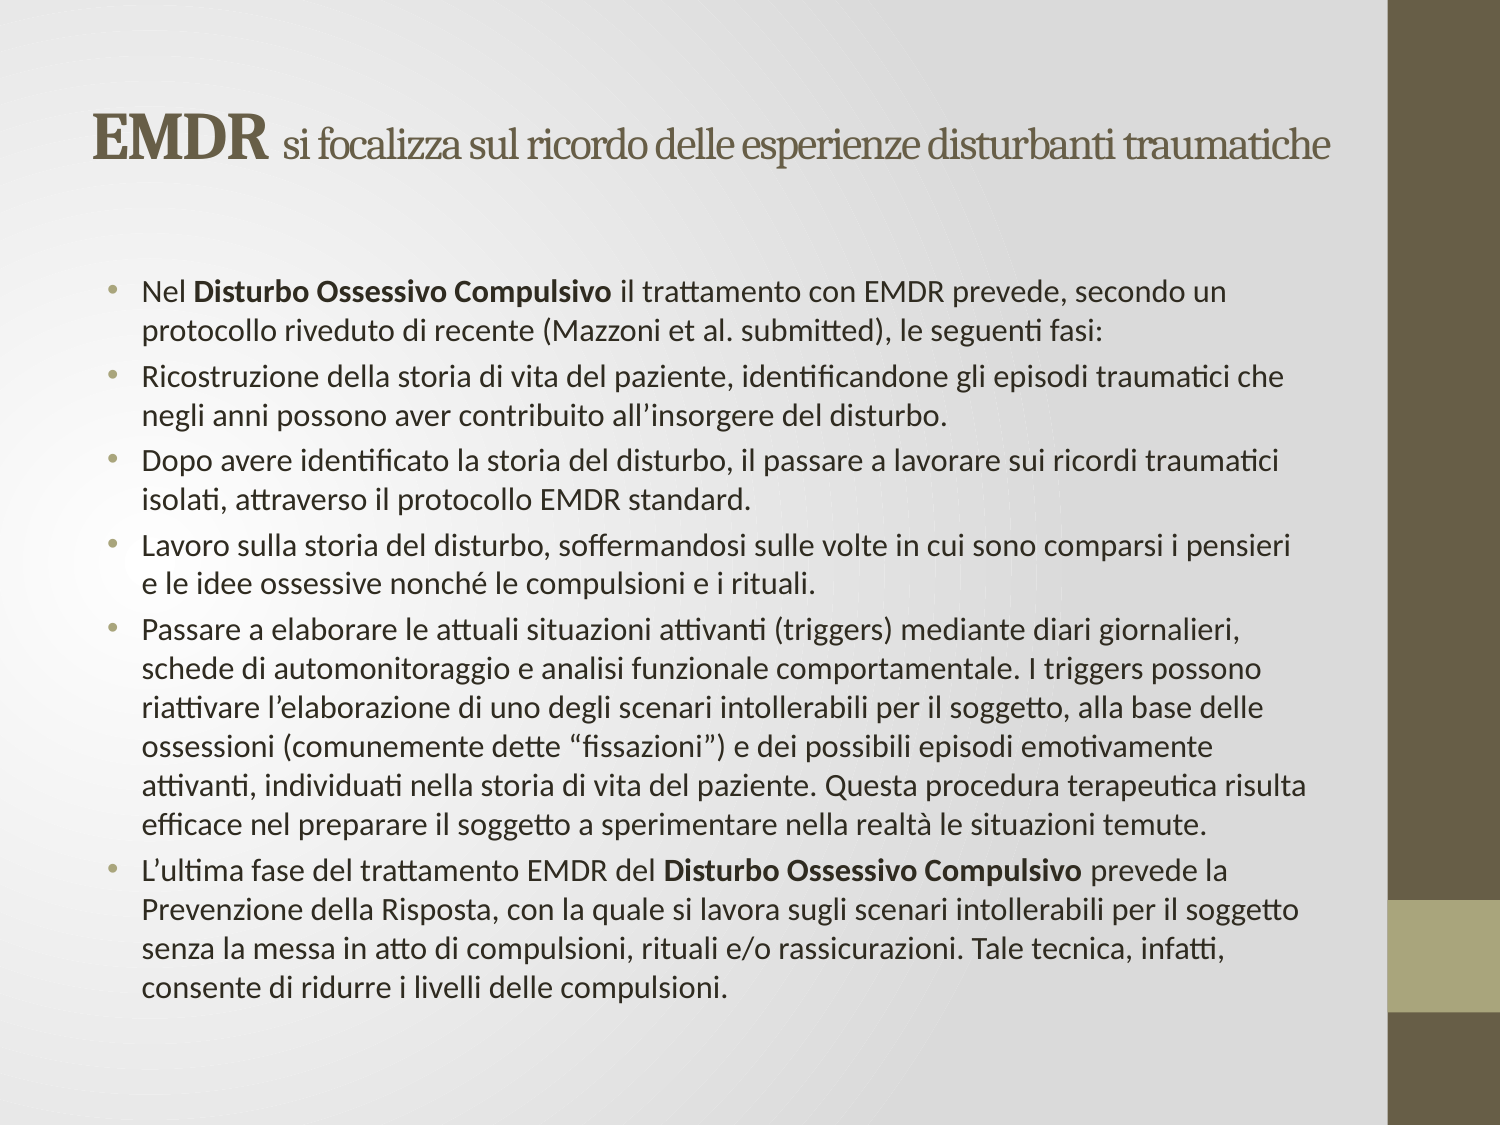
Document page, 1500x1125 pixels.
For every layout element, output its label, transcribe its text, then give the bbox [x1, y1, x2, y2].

list Nel Disturbo Ossessivo Compulsivo il trattamento con EMDR prevede, secondo un protocollo riveduto di recente (Mazzoni et al. submitted), le seguenti fasi: Ricostruzione della storia di vita del paziente, identificandone gli episodi traumatici che negli anni possono aver contribuito all’insorgere del disturbo. Dopo avere identificato la storia del disturbo, il passare a lavorare sui ricordi traumatici isolati, attraverso il protocollo EMDR standard. Lavoro sulla storia del disturbo, soffermandosi sulle volte in cui sono comparsi i pensieri e le idee ossessive nonché le compulsioni e i rituali. Passare a elaborare le attuali situazioni attivanti (triggers) mediante diari giornalieri, schede di automonitoraggio e analisi funzionale comportamentale. I triggers possono riattivare l’elaborazione di uno degli scenari intollerabili per il soggetto, alla base delle ossessioni (comunemente dette “fissazioni”) e dei possibili episodi emotivamente attivanti, individuati nella storia di vita del paziente. Questa procedura terapeutica risulta efficace nel preparare il soggetto a sperimentare nella realtà le situazioni temute. L’ultima fase del trattamento EMDR del Disturbo Ossessivo Compulsivo prevede la Prevenzione della Risposta, con la quale si lavora sugli scenari intollerabili per il soggetto senza la messa in atto di compulsioni, rituali e/o rassicurazioni. Tale tecnica, infatti, consente di ridurre i livelli delle compulsioni. [75, 262, 1325, 1050]
title EMDR si focalizza sul ricordo delle esperienze disturbanti traumatiche [76, 66, 1427, 254]
